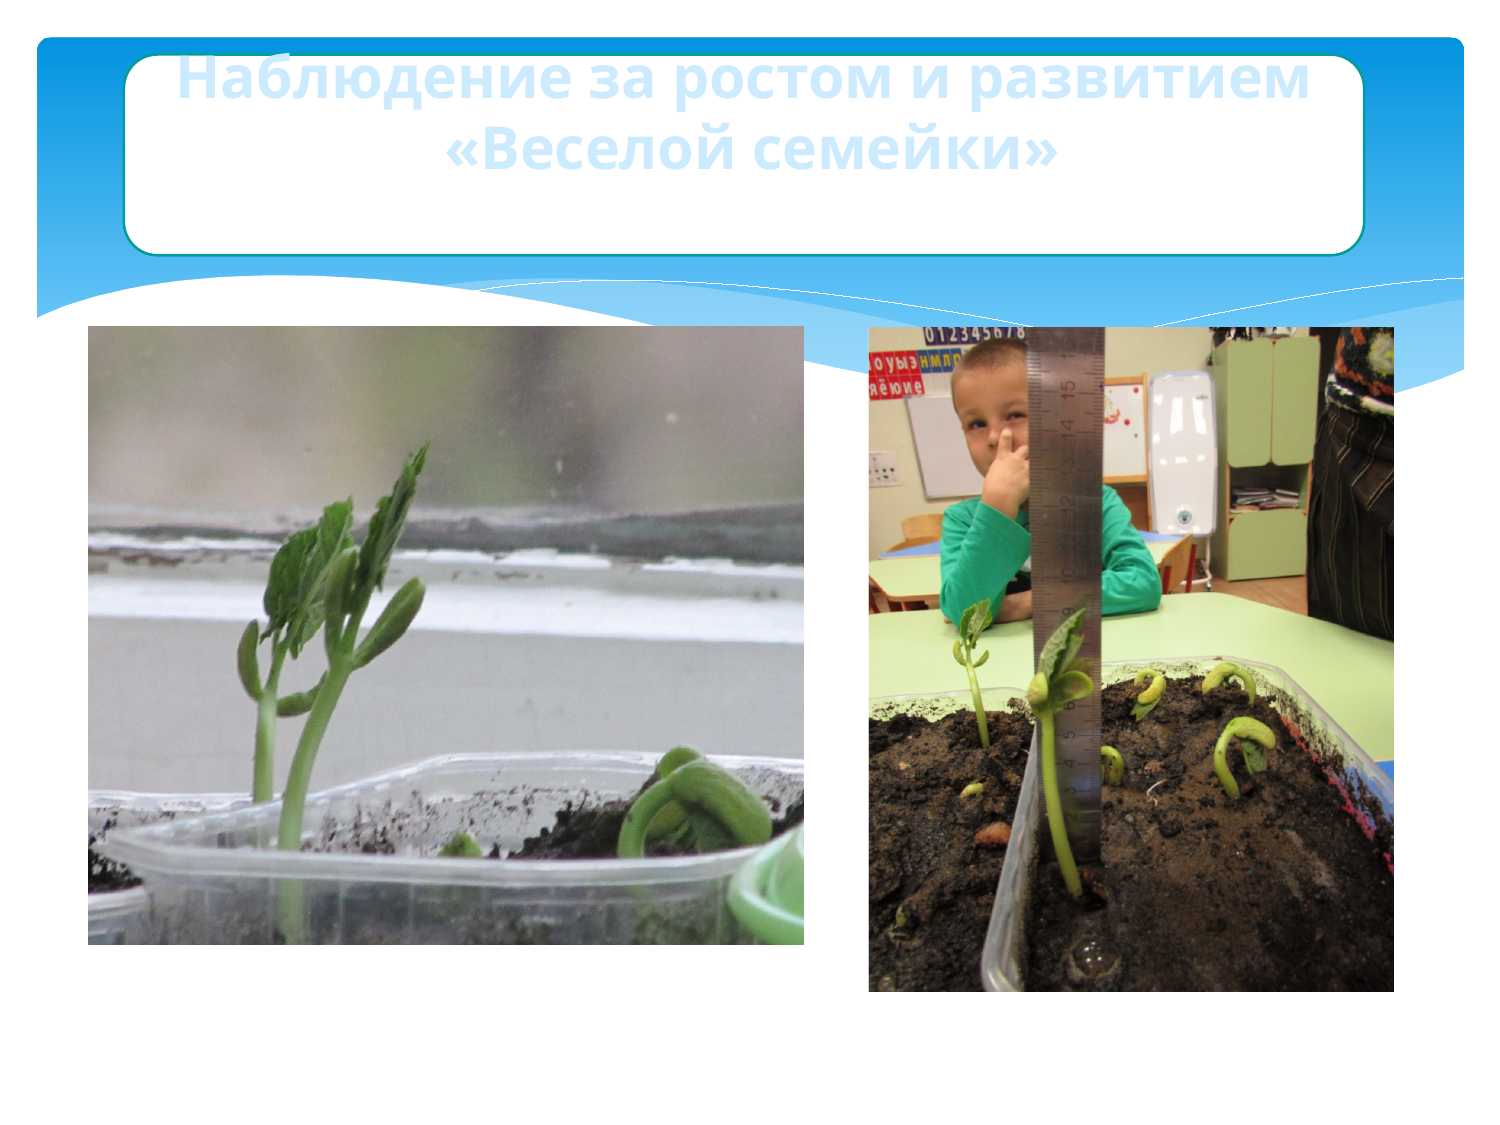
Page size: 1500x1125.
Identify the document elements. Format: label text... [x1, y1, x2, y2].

picture [88, 326, 1464, 992]
title Наблюдение за ростом и развитием «Веселой семейки» [76, 30, 1427, 261]
